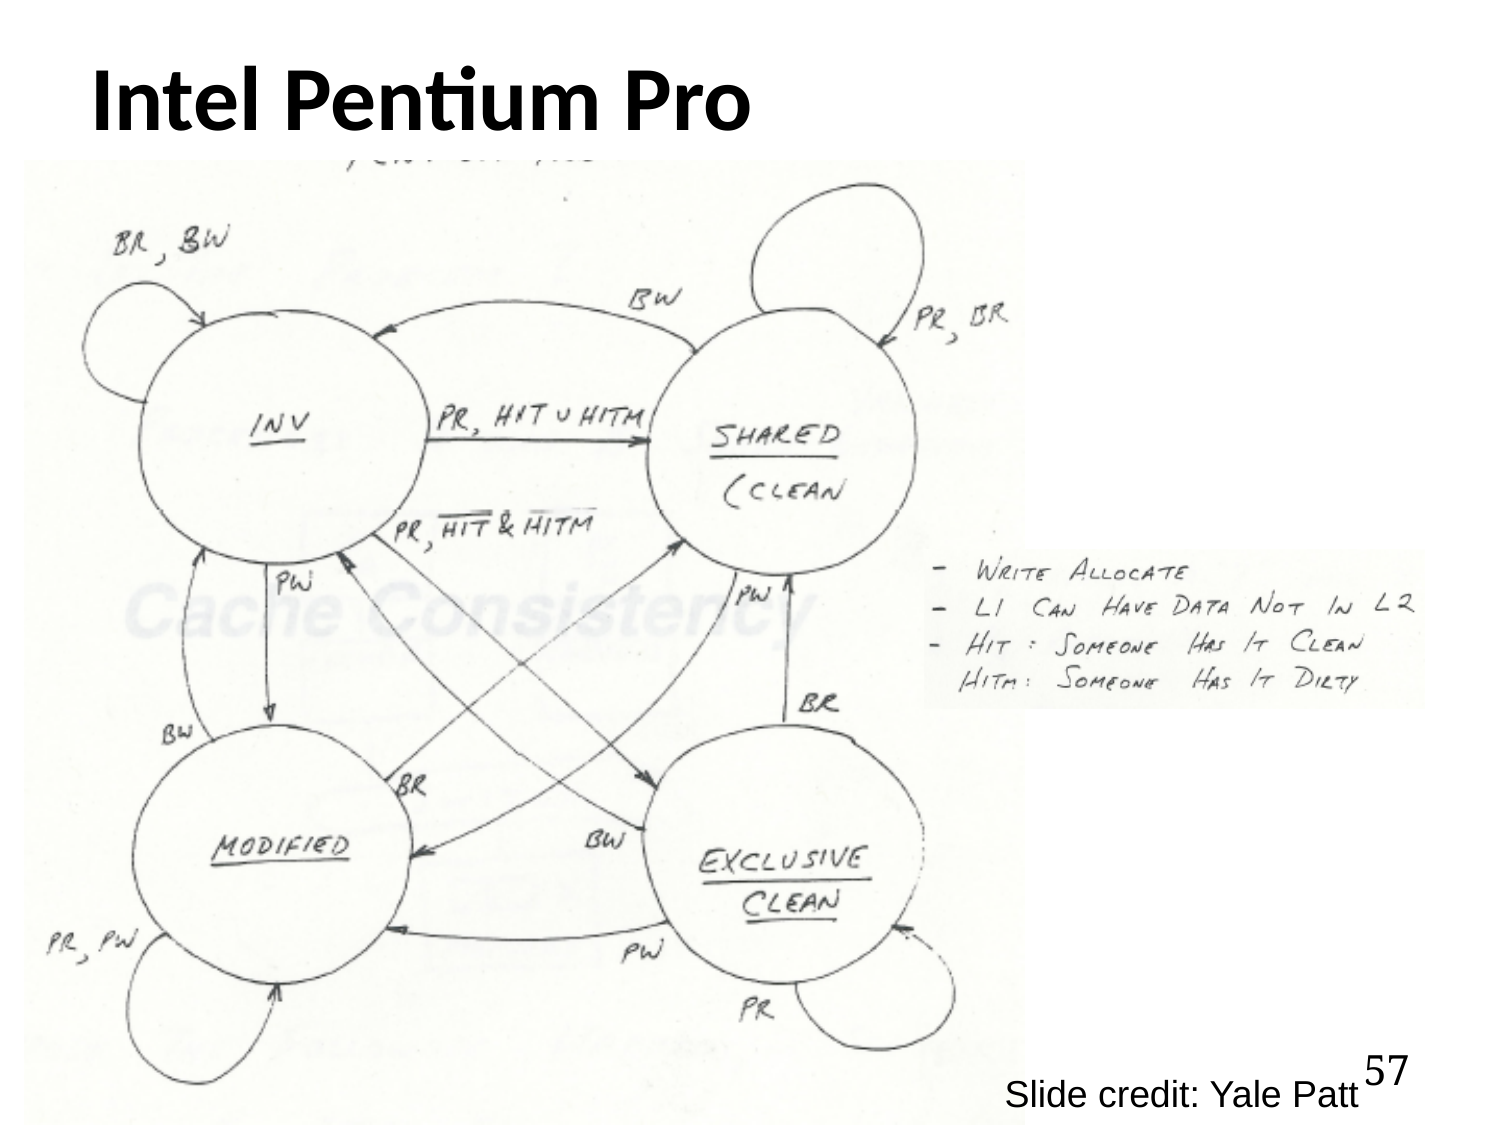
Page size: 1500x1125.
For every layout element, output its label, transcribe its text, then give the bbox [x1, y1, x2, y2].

picture [24, 160, 1426, 1125]
slide_number 57 [1074, 1042, 1425, 1103]
title Intel Pentium Pro [75, 0, 1425, 188]
text_box Slide credit: Yale Patt [1029, 1062, 1374, 1123]
